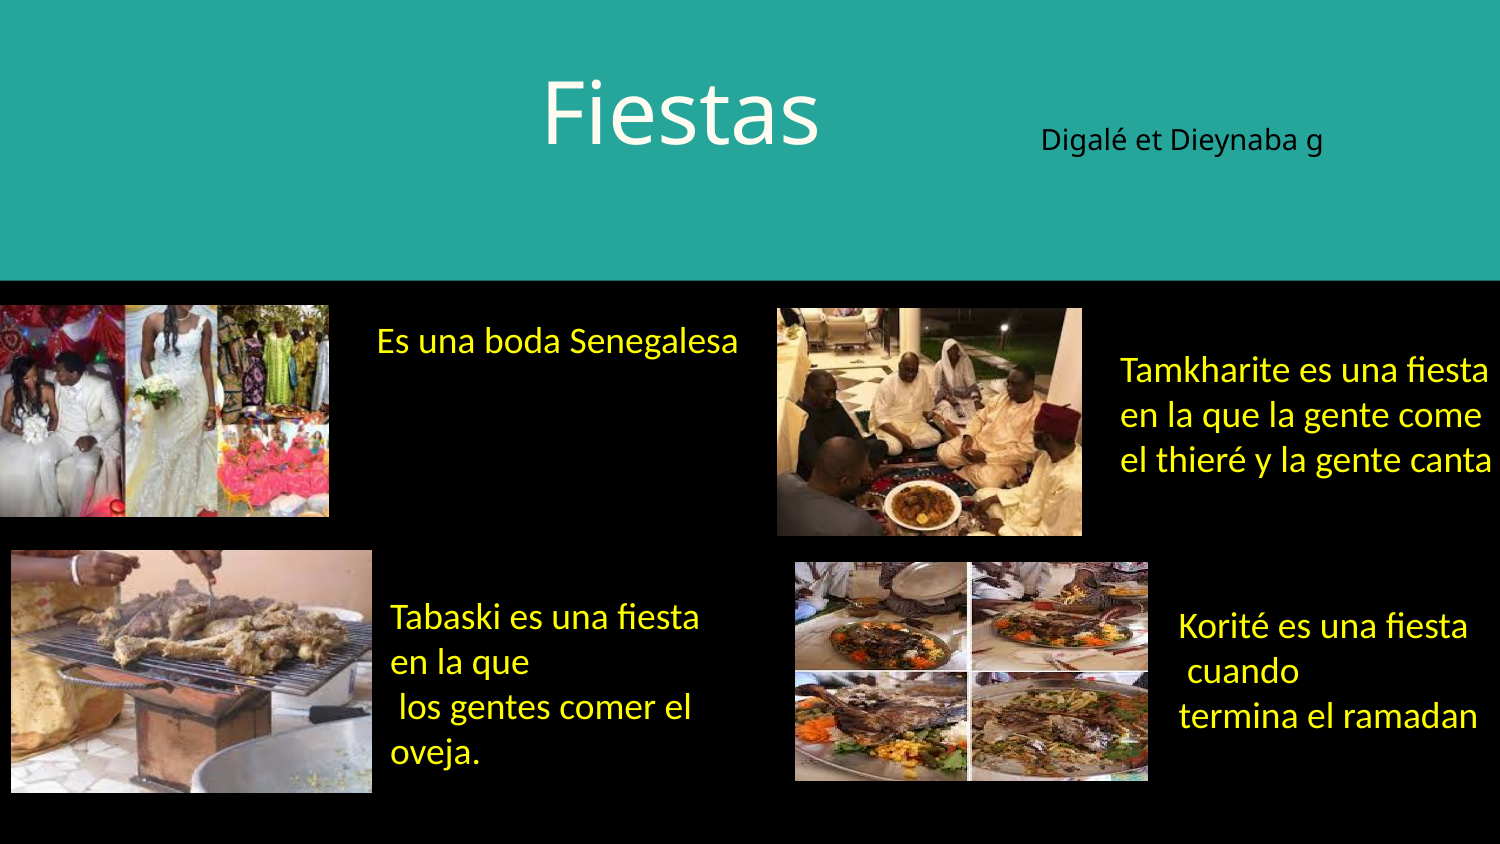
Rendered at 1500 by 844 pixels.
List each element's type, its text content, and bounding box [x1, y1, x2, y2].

text_box Tamkharite es una fiesta en la que la gente come el thieré y la gente canta [1105, 337, 1500, 486]
picture [795, 562, 1148, 781]
text_box Fiestas [434, 42, 927, 246]
text_box Korité es una fiesta cuando termina el ramadan [1163, 593, 1500, 708]
text_box Digalé et Dieynaba g [1025, 106, 1500, 208]
text_box Es una boda Senegalesa [361, 308, 764, 456]
picture [0, 305, 329, 517]
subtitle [10, 550, 372, 793]
picture [777, 307, 1082, 536]
text_box Tabaski es una fiesta en la que los gentes comer el oveja. [376, 584, 750, 733]
